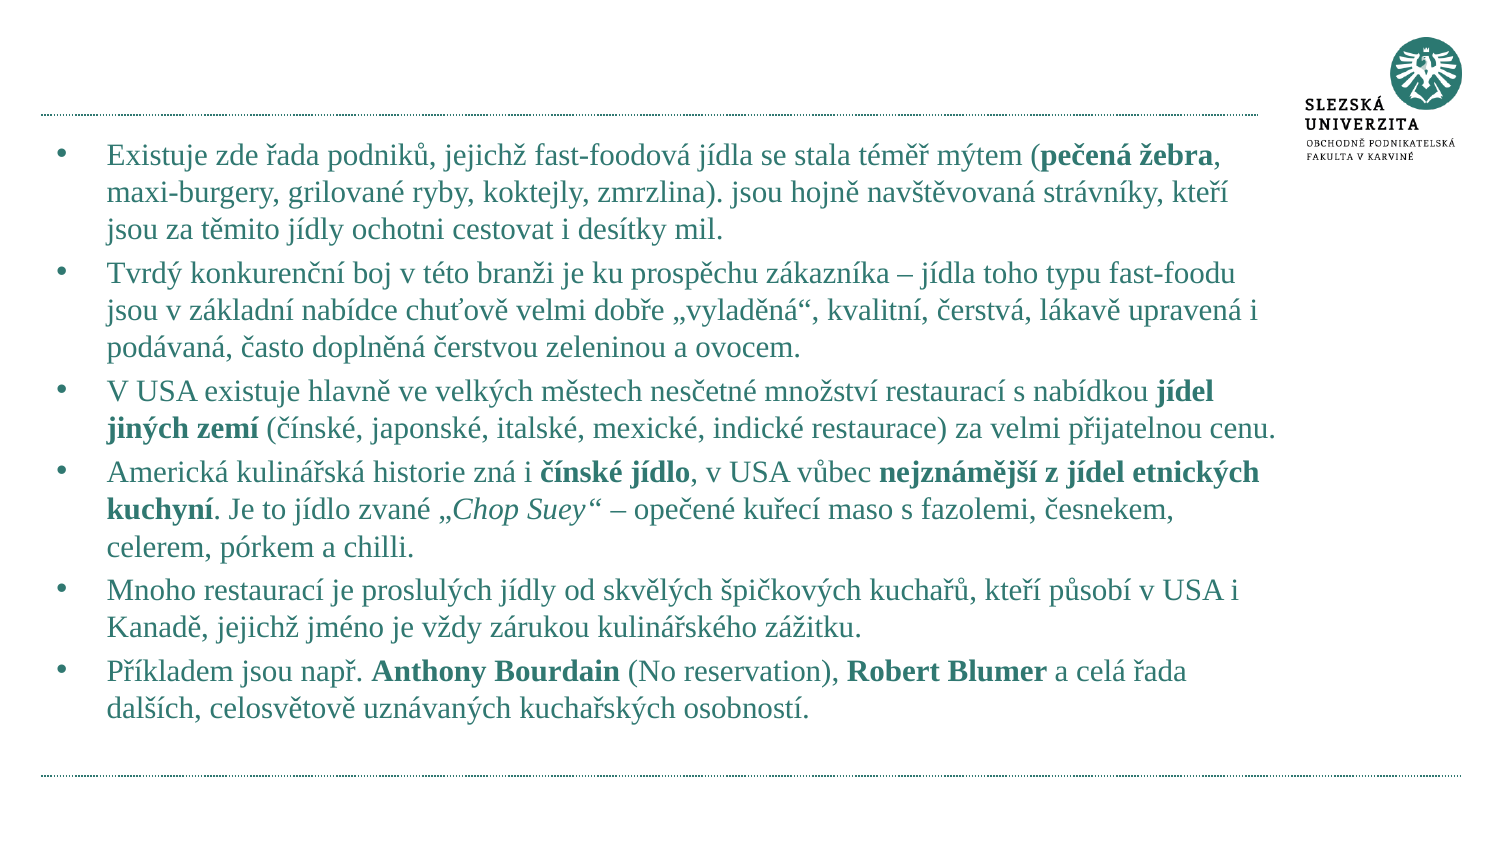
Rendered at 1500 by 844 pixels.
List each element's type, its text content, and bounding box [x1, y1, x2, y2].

picture [1305, 37, 1462, 160]
text_box Existuje zde řada podniků, jejichž fast-foodová jídla se stala téměř mýtem (pečená žebra, maxi-burgery, grilované ryby, koktejly, zmrzlina). jsou hojně navštěvovaná strávníky, kteří jsou za těmito jídly ochotni cestovat i desítky mil. Tvrdý konkurenční boj v této branži je ku prospěchu zákazníka – jídla toho typu fast-foodu jsou v základní nabídce chuťově velmi dobře „vyladěná“, kvalitní, čerstvá, lákavě upravená i podávaná, často doplněná čerstvou zeleninou a ovocem. V USA existuje hlavně ve velkých městech nesčetné množství restaurací s nabídkou jídel jiných zemí (čínské, japonské, italské, mexické, indické restaurace) za velmi přijatelnou cenu. Americká kulinářská historie zná i čínské jídlo, v USA vůbec nejznámější z jídel etnických kuchyní. Je to jídlo zvané „Chop Suey“ – opečené kuřecí maso s fazolemi, česnekem, celerem, pórkem a chilli. Mnoho restaurací je proslulých jídly od skvělých špičkových kuchařů, kteří působí v USA i Kanadě, jejichž jméno je vždy zárukou kulinářského zážitku. Příkladem jsou např. Anthony Bourdain (No reservation), Robert Blumer a celá řada dalších, celosvětově uznávaných kuchařských osobností. [41, 126, 1294, 777]
